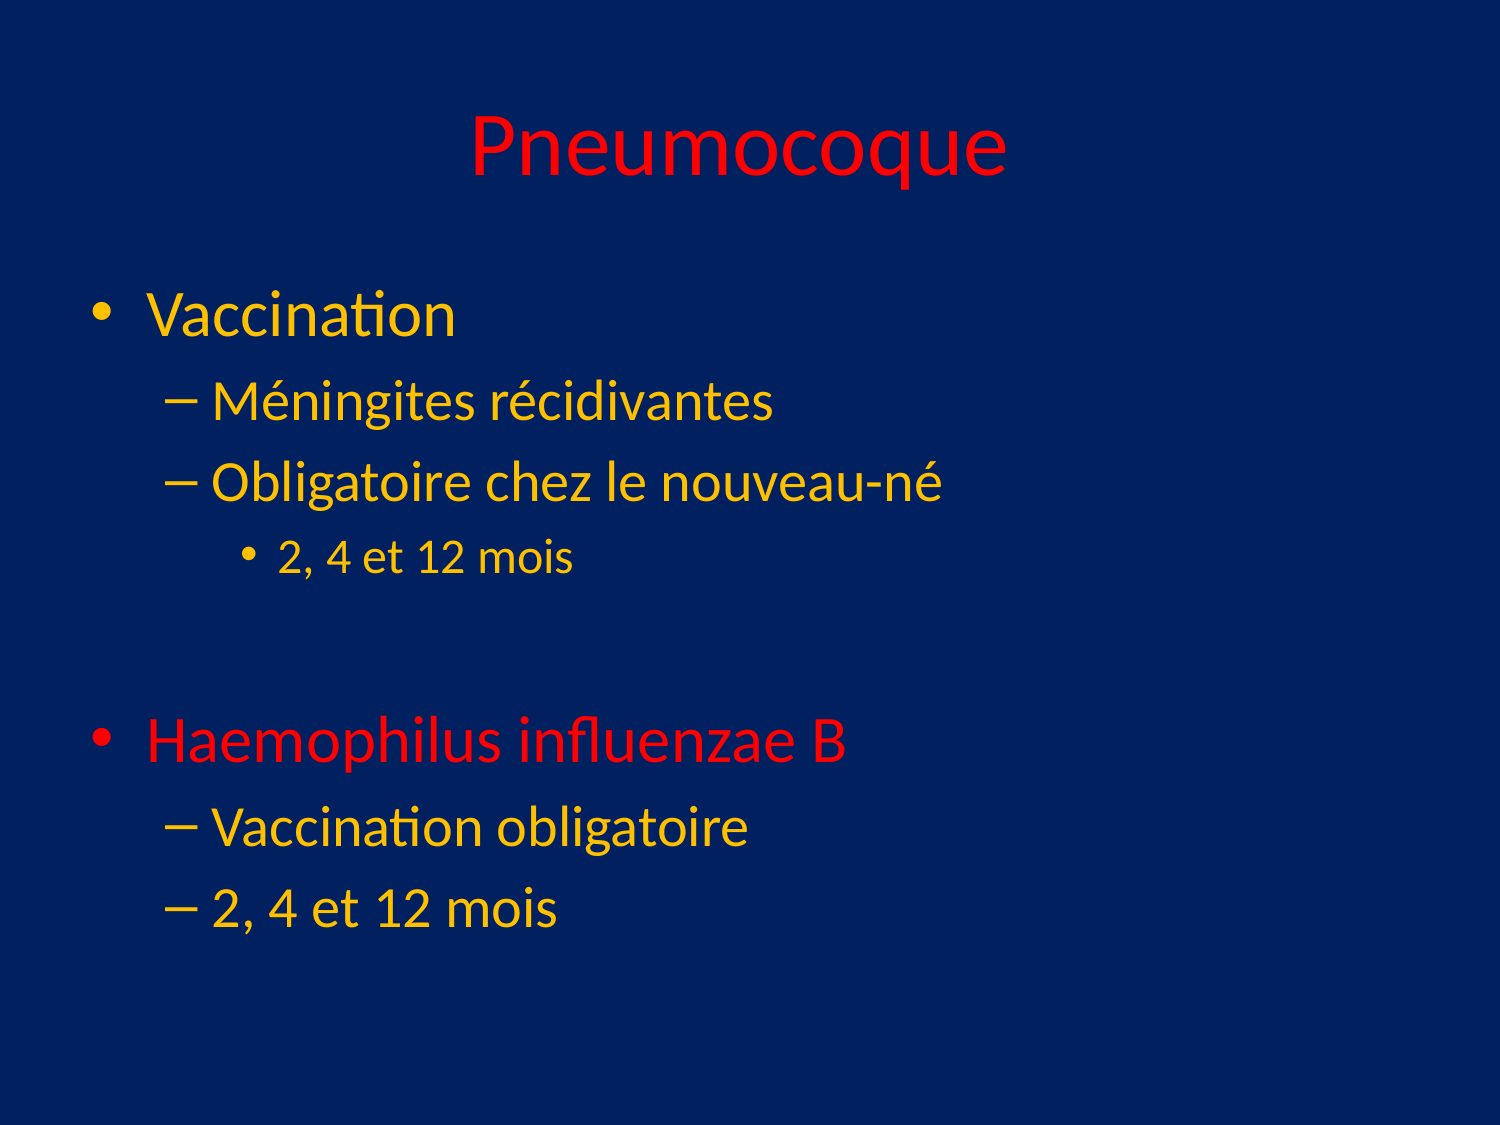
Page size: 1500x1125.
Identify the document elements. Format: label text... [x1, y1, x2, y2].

title Pneumocoque [75, 45, 1425, 233]
list Vaccination Méningites récidivantes Obligatoire chez le nouveau-né 2, 4 et 12 mois Haemophilus influenzae B Vaccination obligatoire 2, 4 et 12 mois [75, 262, 1425, 1005]
